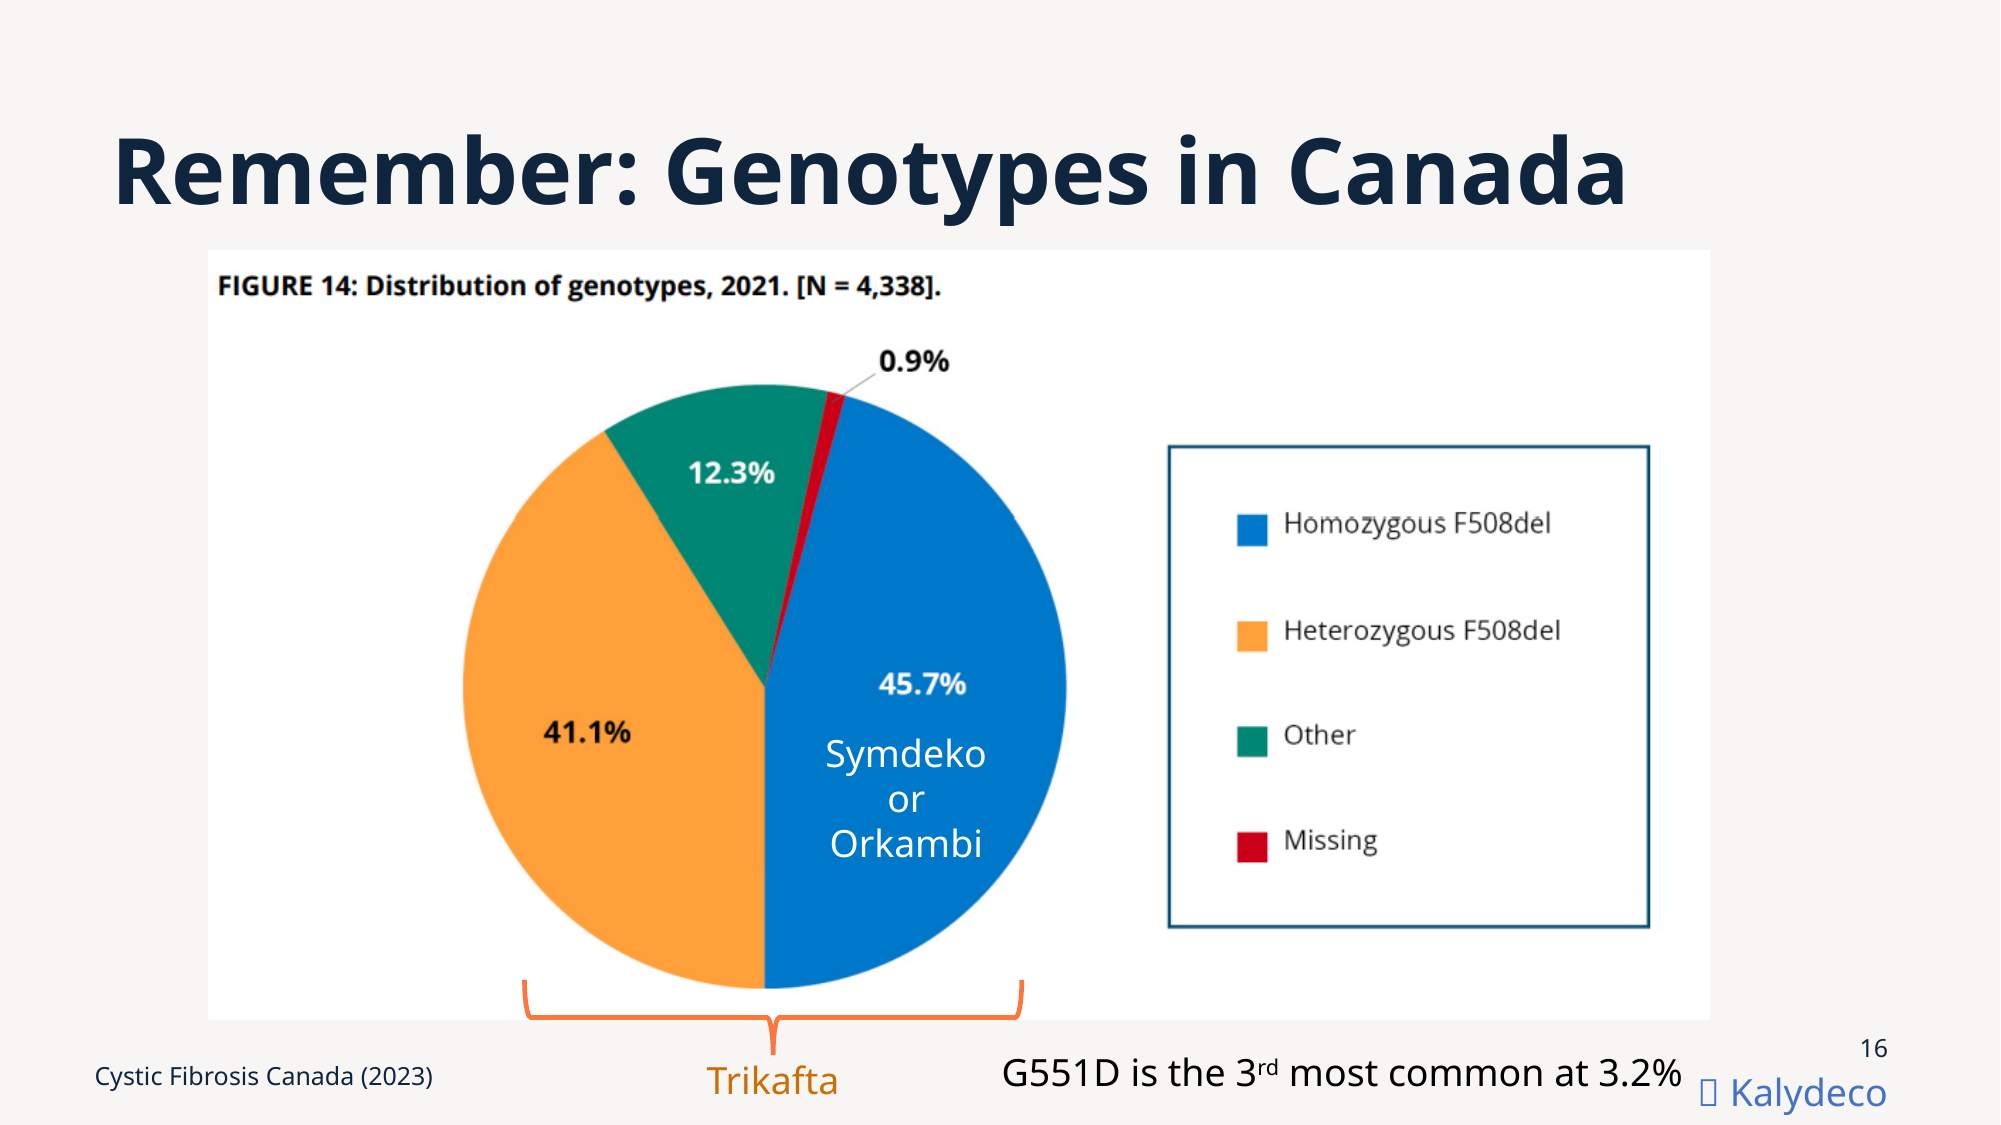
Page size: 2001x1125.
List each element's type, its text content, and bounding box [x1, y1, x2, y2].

text_box  Kalydeco [1682, 1061, 1903, 1122]
text_box G551D is the 3rd most common at 3.2% [924, 1041, 1761, 1102]
slide_number 16 [1836, 1020, 1912, 1080]
text_box Trikafta [691, 1049, 855, 1110]
footer Cystic Fibrosis Canada (2023) [79, 1045, 755, 1106]
text_box [768, 1020, 778, 1049]
picture [208, 250, 1710, 1020]
title Remember: Genotypes in Canada [96, 83, 1822, 267]
